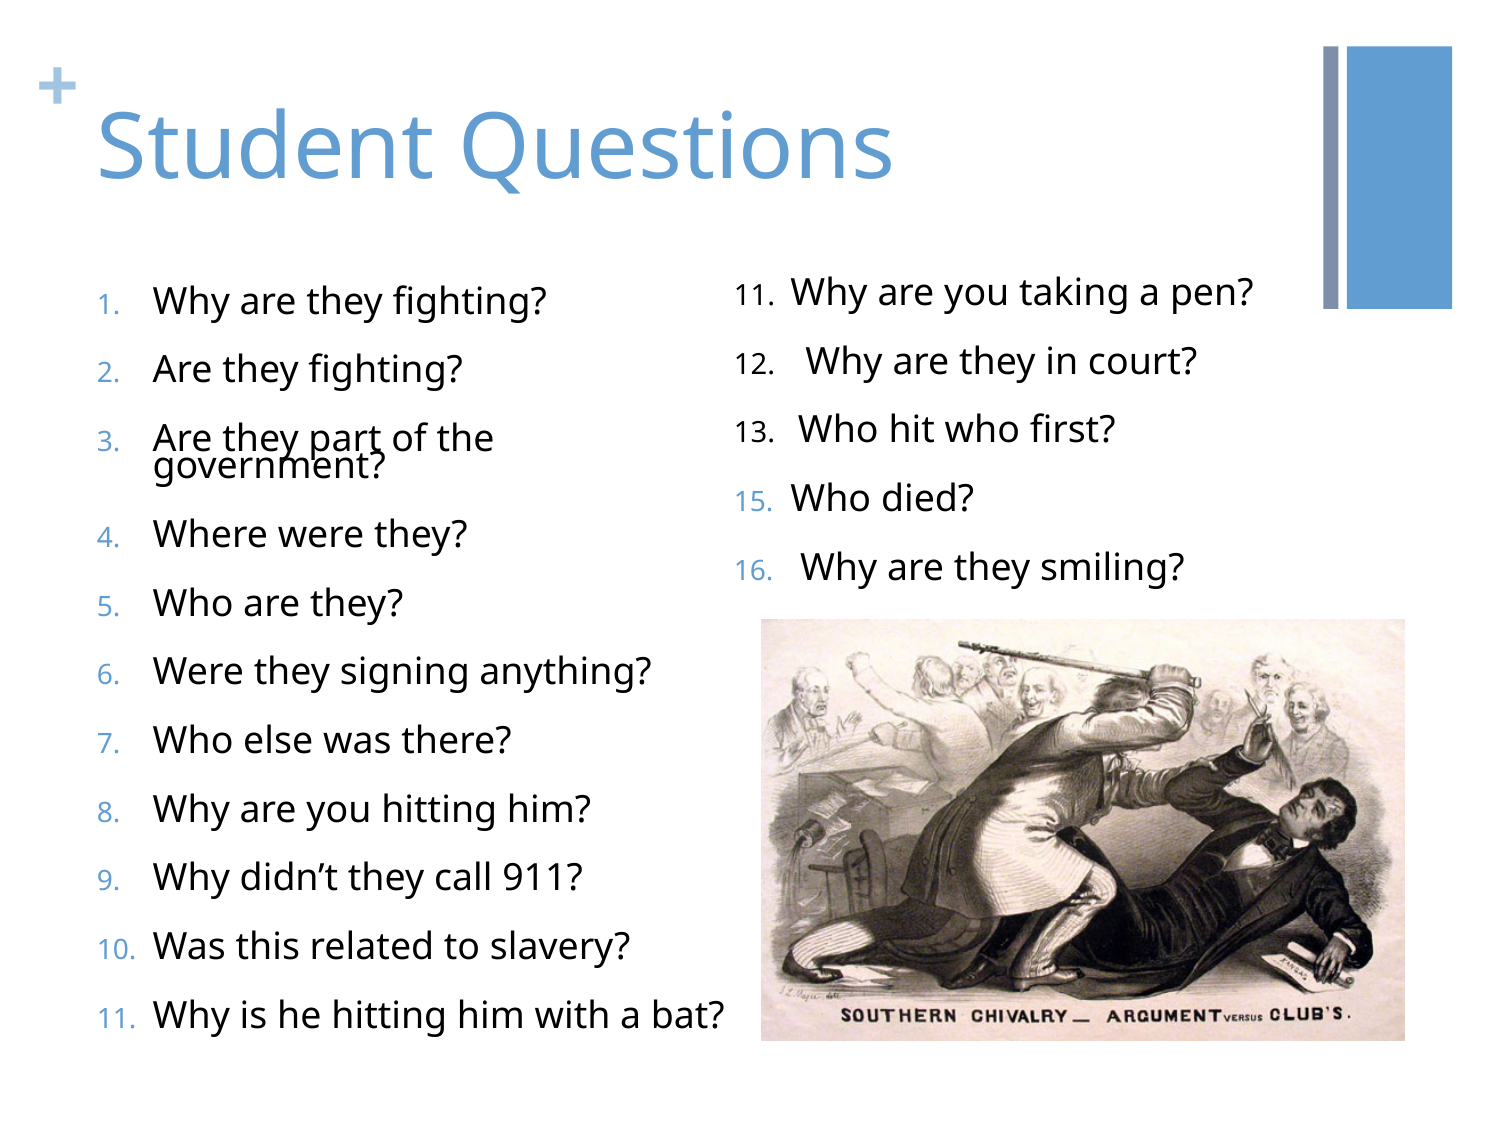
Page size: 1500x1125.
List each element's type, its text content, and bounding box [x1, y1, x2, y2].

title Student Questions [81, 79, 1322, 263]
picture [760, 618, 1406, 1042]
text_box 11. Why are you taking a pen? 12. Why are they in court? 13. Who hit who first? Who died? Why are they smiling? [719, 276, 1370, 593]
list Why are they fighting? Are they fighting? Are they part of the government? Where were they? Who are they? Were they signing anything? Who else was there? Why are you hitting him? Why didn’t they call 911? Was this related to slavery? Why is he hitting him with a bat? [81, 285, 745, 1062]
